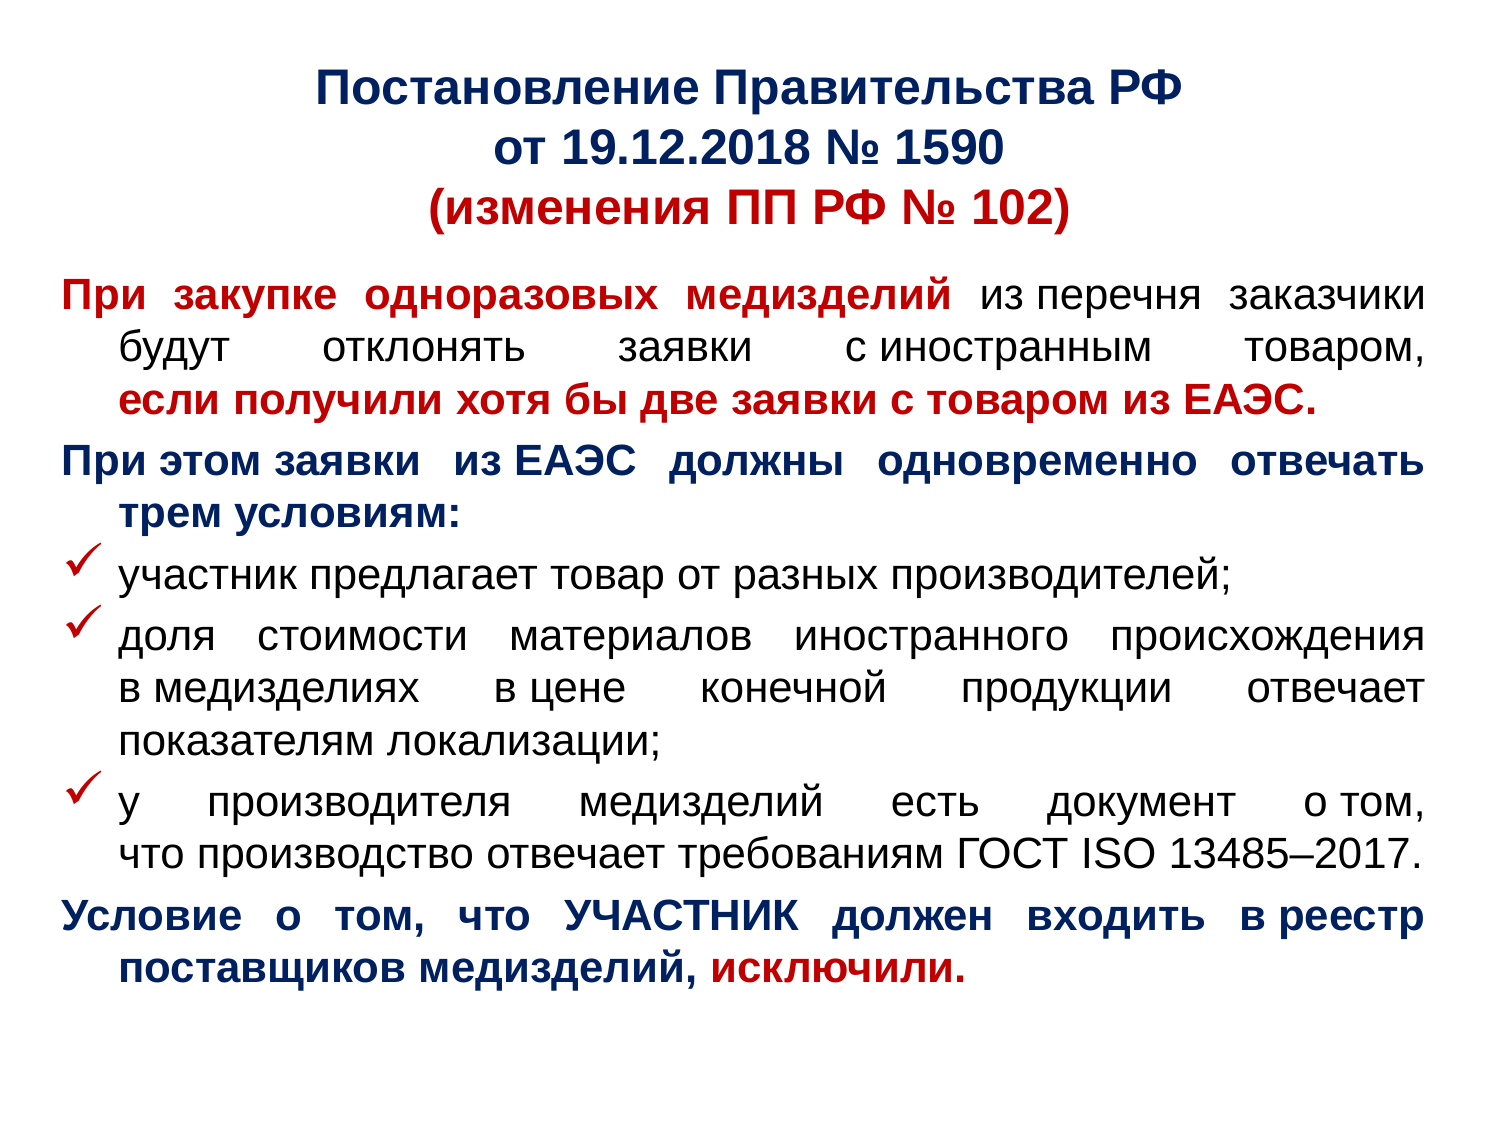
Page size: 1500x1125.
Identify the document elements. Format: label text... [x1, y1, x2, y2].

list При закупке одноразовых медизделий из перечня заказчики будут отклонять заявки с иностранным товаром, если получили хотя бы две заявки с товаром из ЕАЭС. При этом заявки из ЕАЭС должны одновременно отвечать трем условиям: участник предлагает товар от разных производителей; доля стоимости материалов иностранного происхождения в медизделиях в цене конечной продукции отвечает показателям локализации; у производителя медизделий есть документ о том, что производство отвечает требованиям ГОСТ ISO 13485–2017. Условие о том, что УЧАСТНИК должен входить в реестр поставщиков медизделий, исключили. [46, 257, 1442, 1062]
title Постановление Правительства РФ от 19.12.2018 № 1590 (изменения ПП РФ № 102) [74, 44, 1426, 244]
